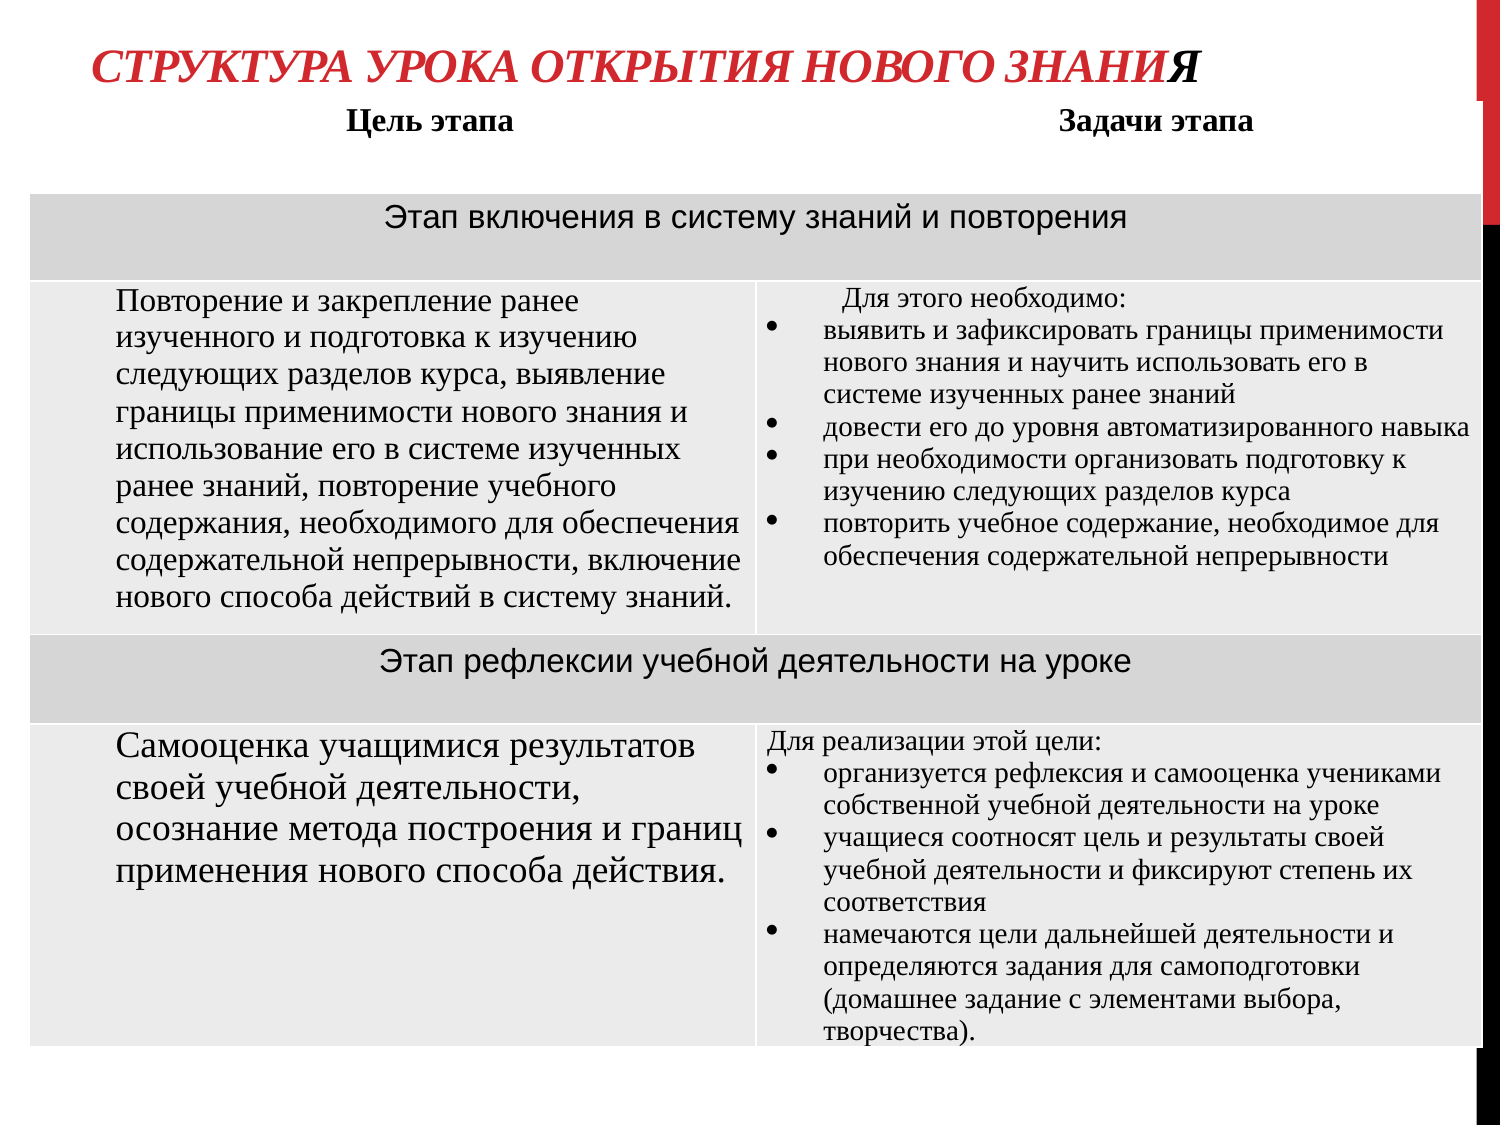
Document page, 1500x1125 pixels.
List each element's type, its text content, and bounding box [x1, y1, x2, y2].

table_cell Для реализации этой цели: организуется рефлексия и самооценка учениками собственной учебной деятельности на уроке учащиеся соотносят цель и результаты своей учебной деятельности и фиксируют степень их соответствия намечаются цели дальнейшей деятельности и определяются задания для самоподготовки (домашнее задание с элементами выбора, творчества). [757, 725, 1481, 1046]
title Структура урока открытия нового знания [76, 19, 1427, 100]
table_cell Повторение и закрепление ранее изученного и подготовка к изучению следующих разделов курса, выявление границы применимости нового знания и использование его в системе изученных ранее знаний, повторение учебного содержания, необходимого для обеспечения содержательной непрерывности, включение нового способа действий в систему знаний. [30, 282, 755, 634]
table_header Задачи этапа [757, 103, 1481, 189]
table_cell Самооценка учащимися результатов своей учебной деятельности, осознание метода построения и границ применения нового способа действия. [30, 725, 755, 1046]
table_header Цель этапа [30, 103, 755, 189]
table_cell Этап рефлексии учебной деятельности на уроке [30, 635, 1481, 723]
table_cell Для этого необходимо: выявить и зафиксировать границы применимости нового знания и научить использовать его в системе изученных ранее знаний довести его до уровня автоматизированного навыка при необходимости организовать подготовку к изучению следующих разделов курса повторить учебное содержание, необходимое для обеспечения содержательной непрерывности [757, 282, 1481, 634]
table_cell Этап включения в систему знаний и повторения [30, 194, 1481, 280]
